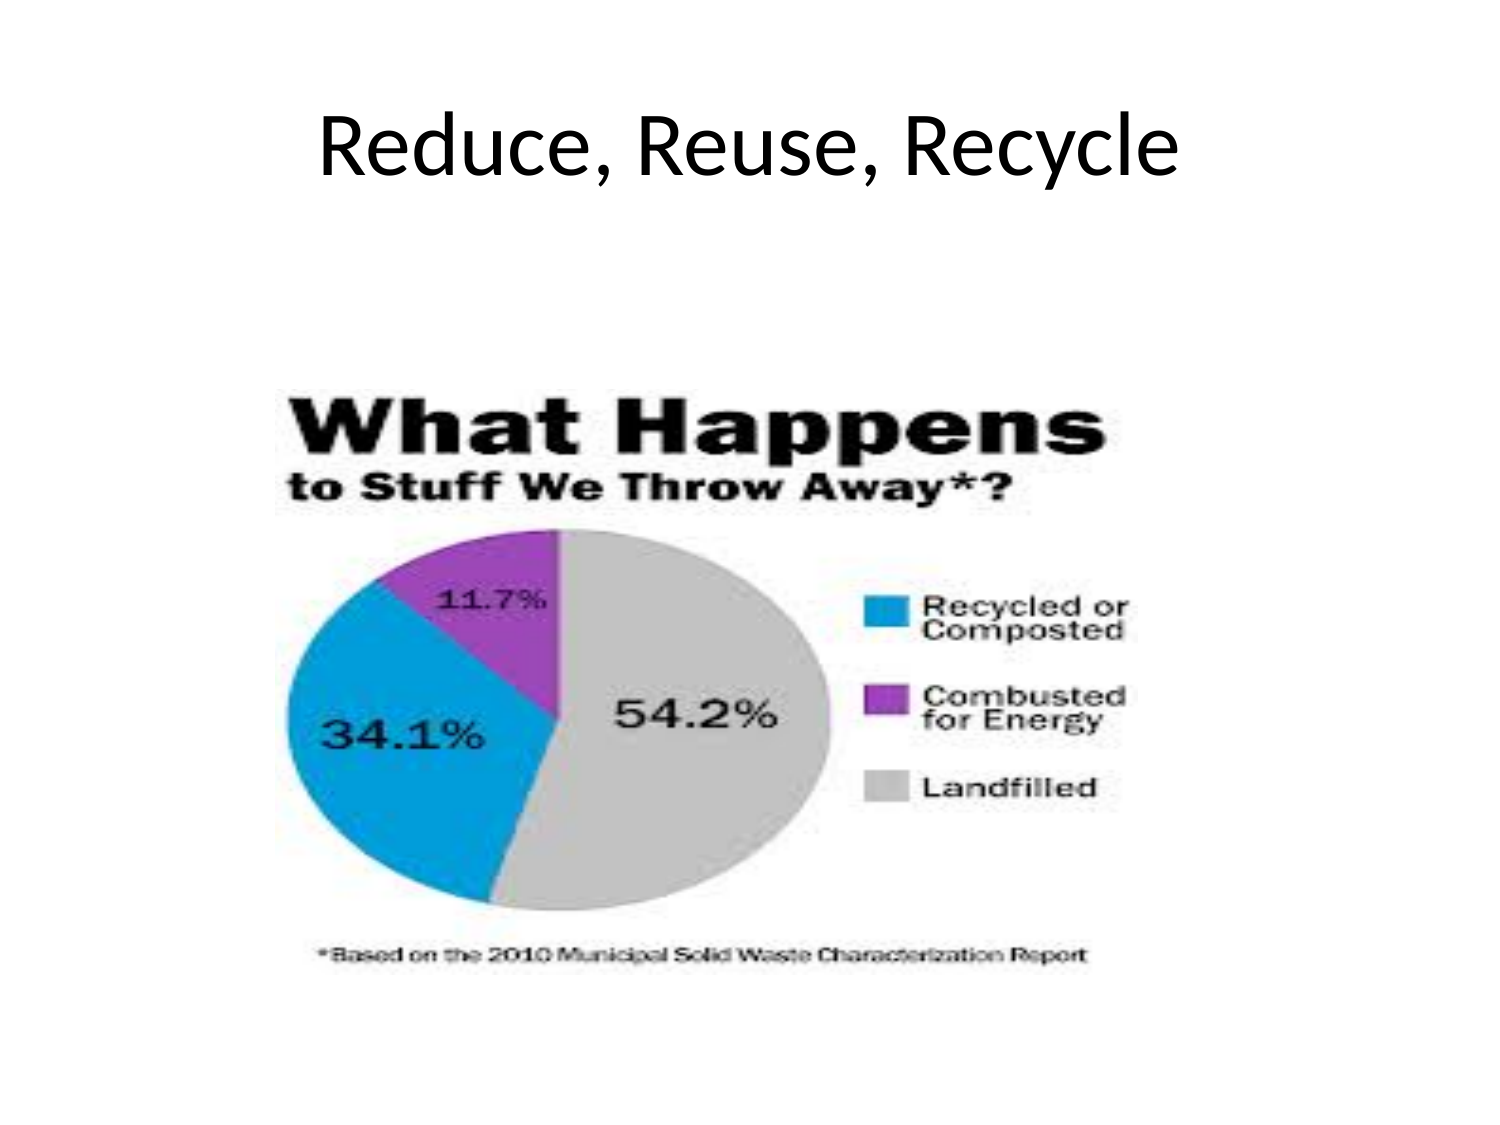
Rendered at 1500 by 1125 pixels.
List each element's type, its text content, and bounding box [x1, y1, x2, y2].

title Reduce, Reuse, Recycle [75, 45, 1425, 233]
picture [274, 389, 1138, 976]
